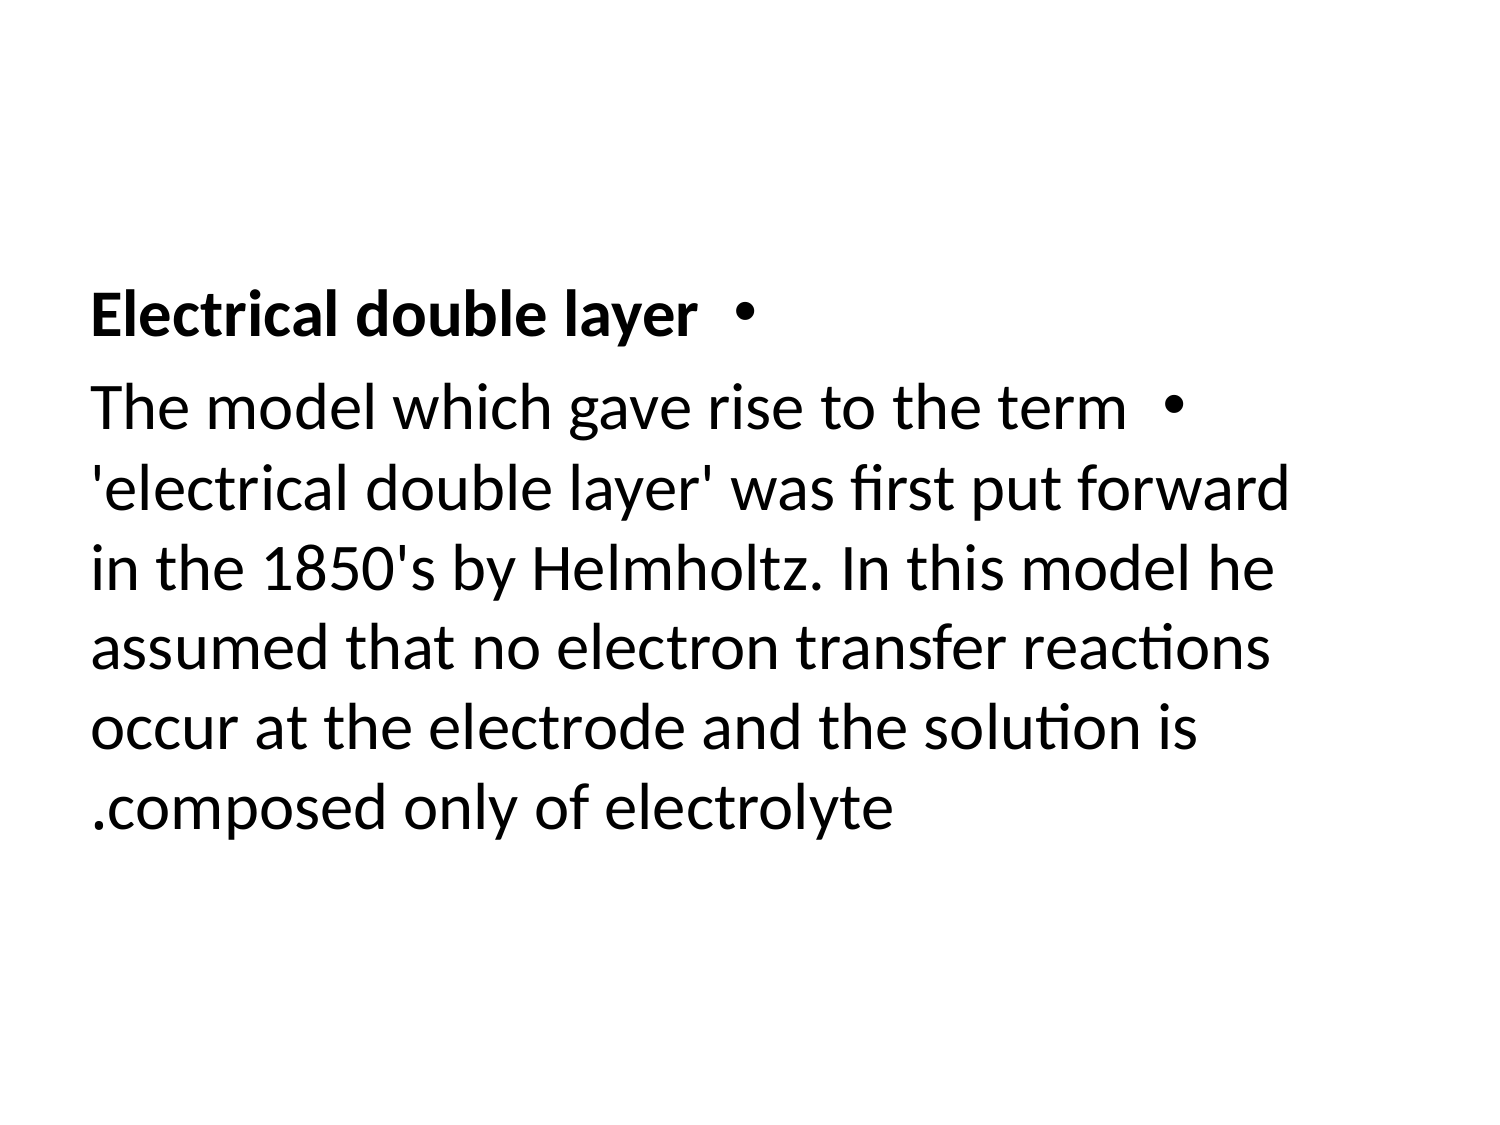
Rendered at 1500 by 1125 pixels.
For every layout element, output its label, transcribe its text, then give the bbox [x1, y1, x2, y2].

list Electrical double layer The model which gave rise to the term 'electrical double layer' was first put forward in the 1850's by Helmholtz. In this model he assumed that no electron transfer reactions occur at the electrode and the solution is composed only of electrolyte. [75, 262, 1425, 1005]
